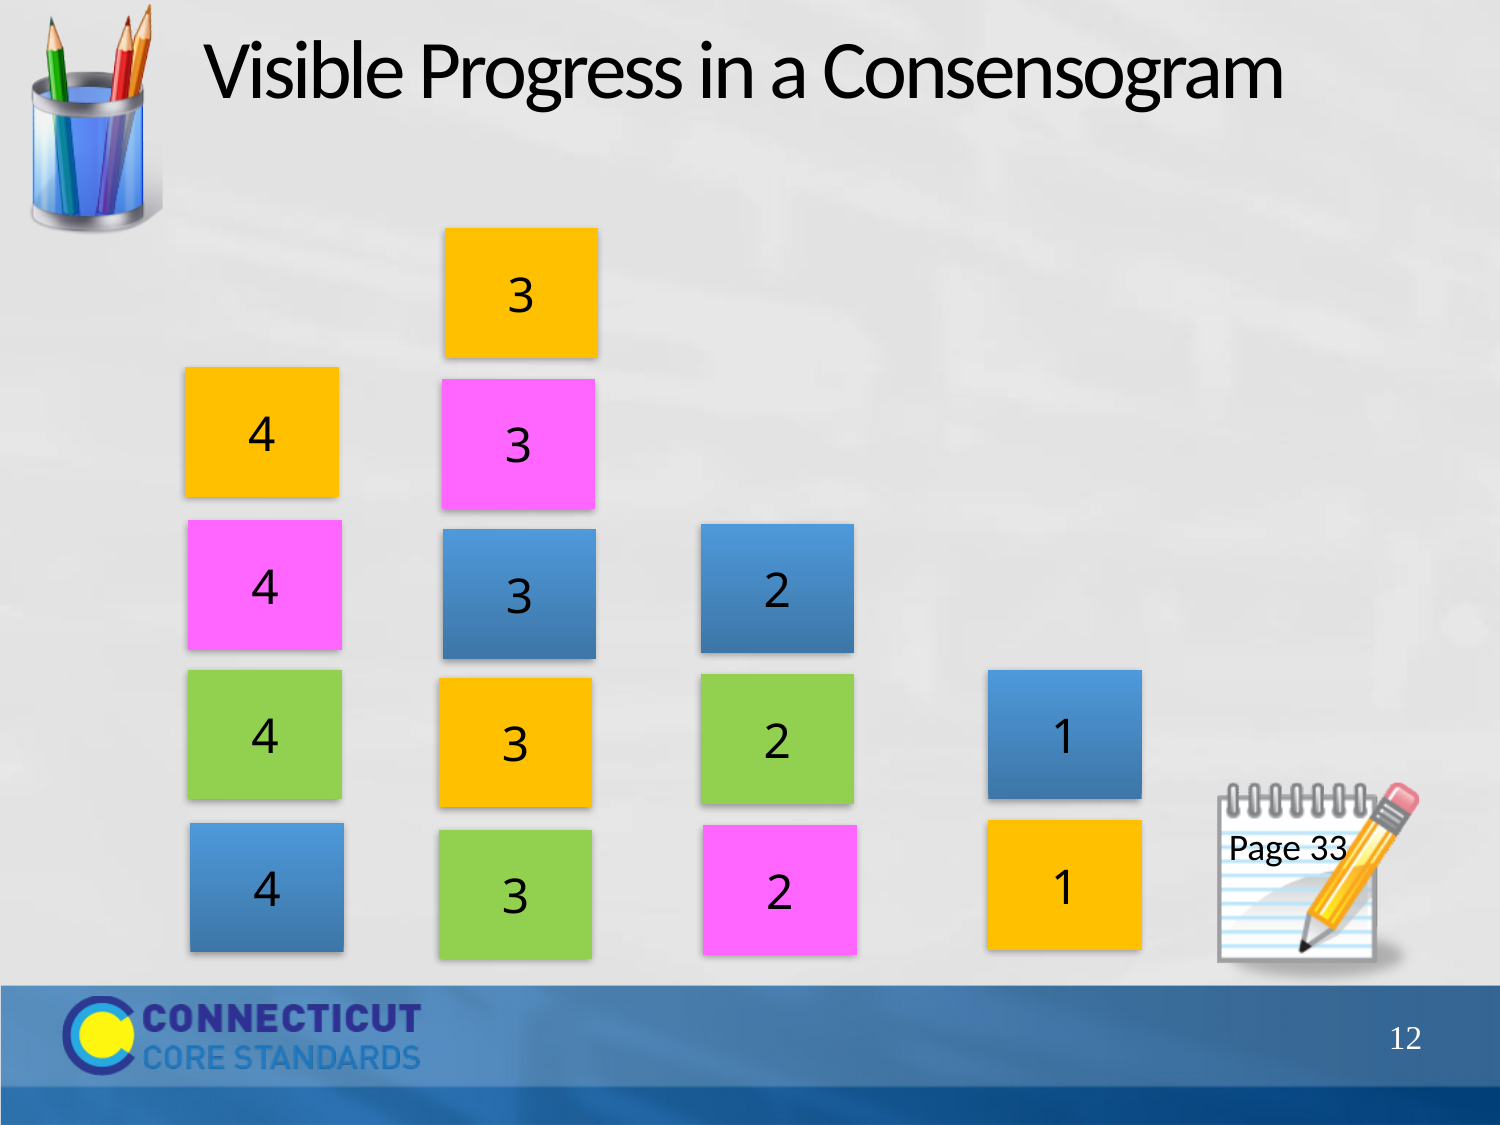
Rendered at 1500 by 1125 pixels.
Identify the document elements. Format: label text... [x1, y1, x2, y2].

text_box 4 [188, 669, 342, 800]
slide_number 12 [1075, 996, 1438, 1076]
text_box 4 [185, 367, 339, 498]
picture [0, 0, 1500, 1125]
title Visible Progress in a Consensogram [203, 26, 1500, 202]
text_box 3 [444, 228, 599, 359]
text_box 4 [190, 822, 344, 953]
text_box 1 [988, 820, 1142, 951]
text_box 4 [188, 520, 342, 650]
text_box 3 [442, 529, 597, 659]
text_box 2 [703, 825, 857, 955]
text_box 2 [700, 674, 854, 805]
text_box 3 [439, 677, 593, 808]
text_box 3 [441, 378, 596, 509]
text_box 1 [988, 669, 1142, 800]
text_box 2 [700, 523, 854, 654]
text_box 3 [439, 829, 593, 960]
footer [62, 996, 424, 1076]
